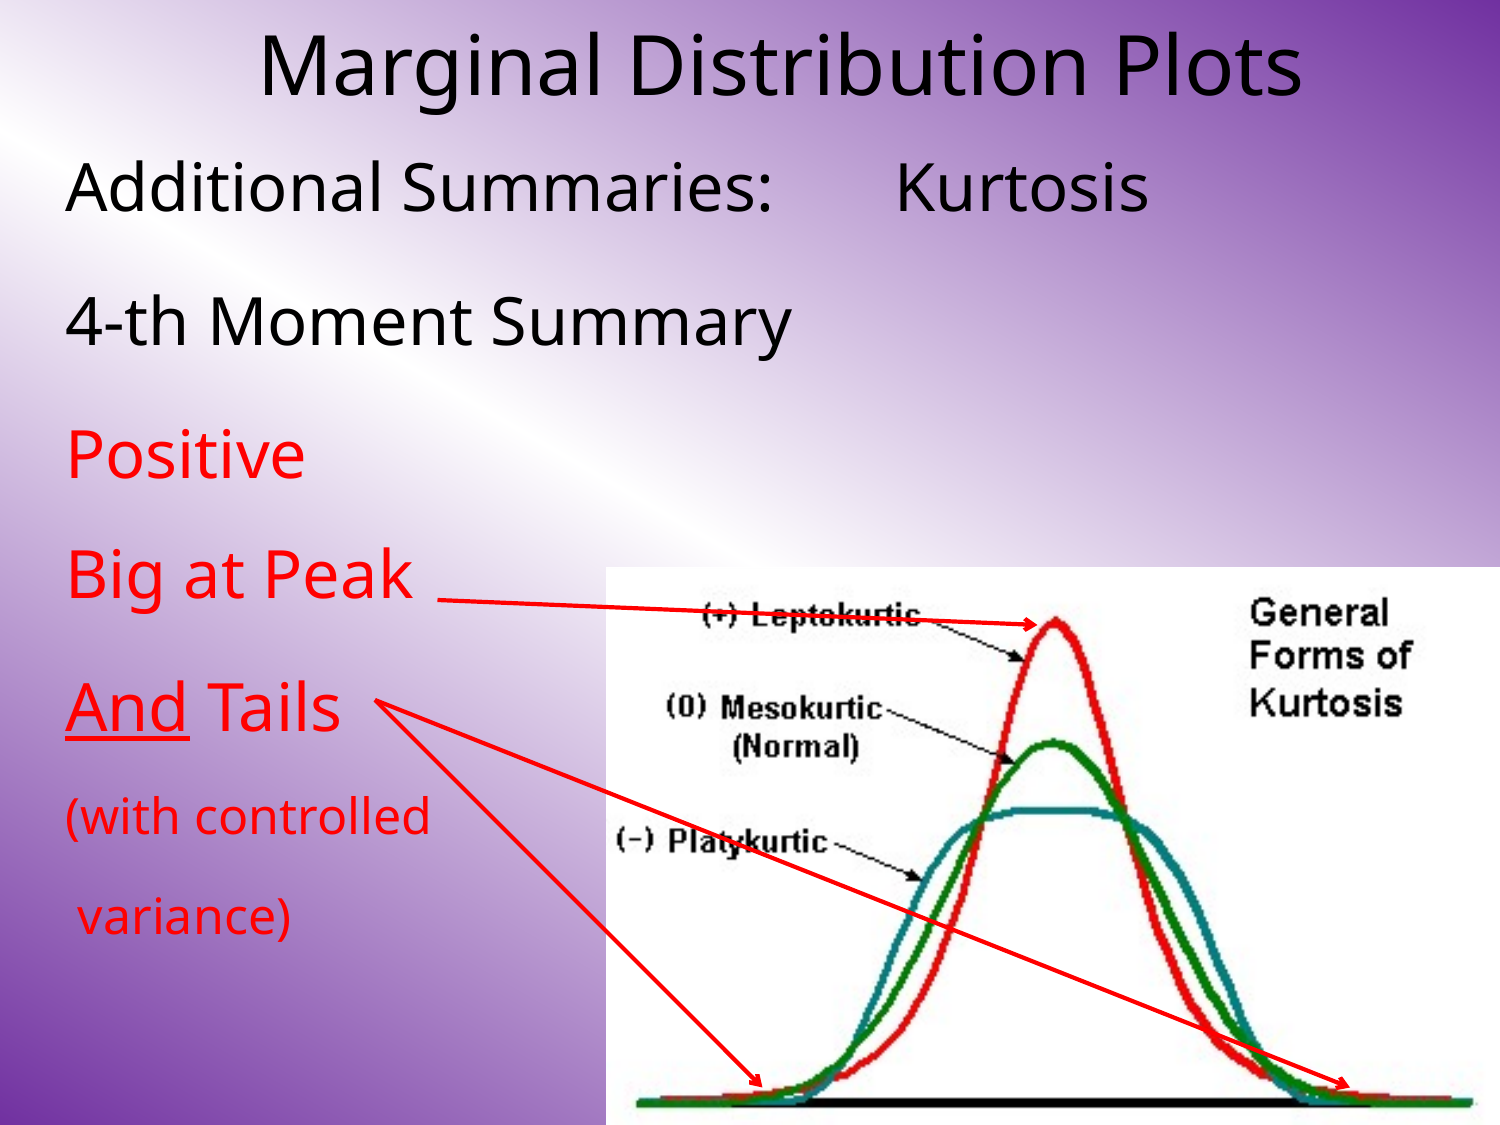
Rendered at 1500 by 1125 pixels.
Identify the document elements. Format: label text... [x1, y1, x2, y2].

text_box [374, 699, 763, 1088]
picture [606, 567, 1500, 1125]
list Additional Summaries: Kurtosis 4-th Moment Summary Positive Big at Peak And Tails (with controlled variance) [50, 137, 1463, 1025]
title Marginal Distribution Plots [125, 0, 1438, 125]
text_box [763, 699, 1351, 1088]
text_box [437, 599, 1038, 626]
